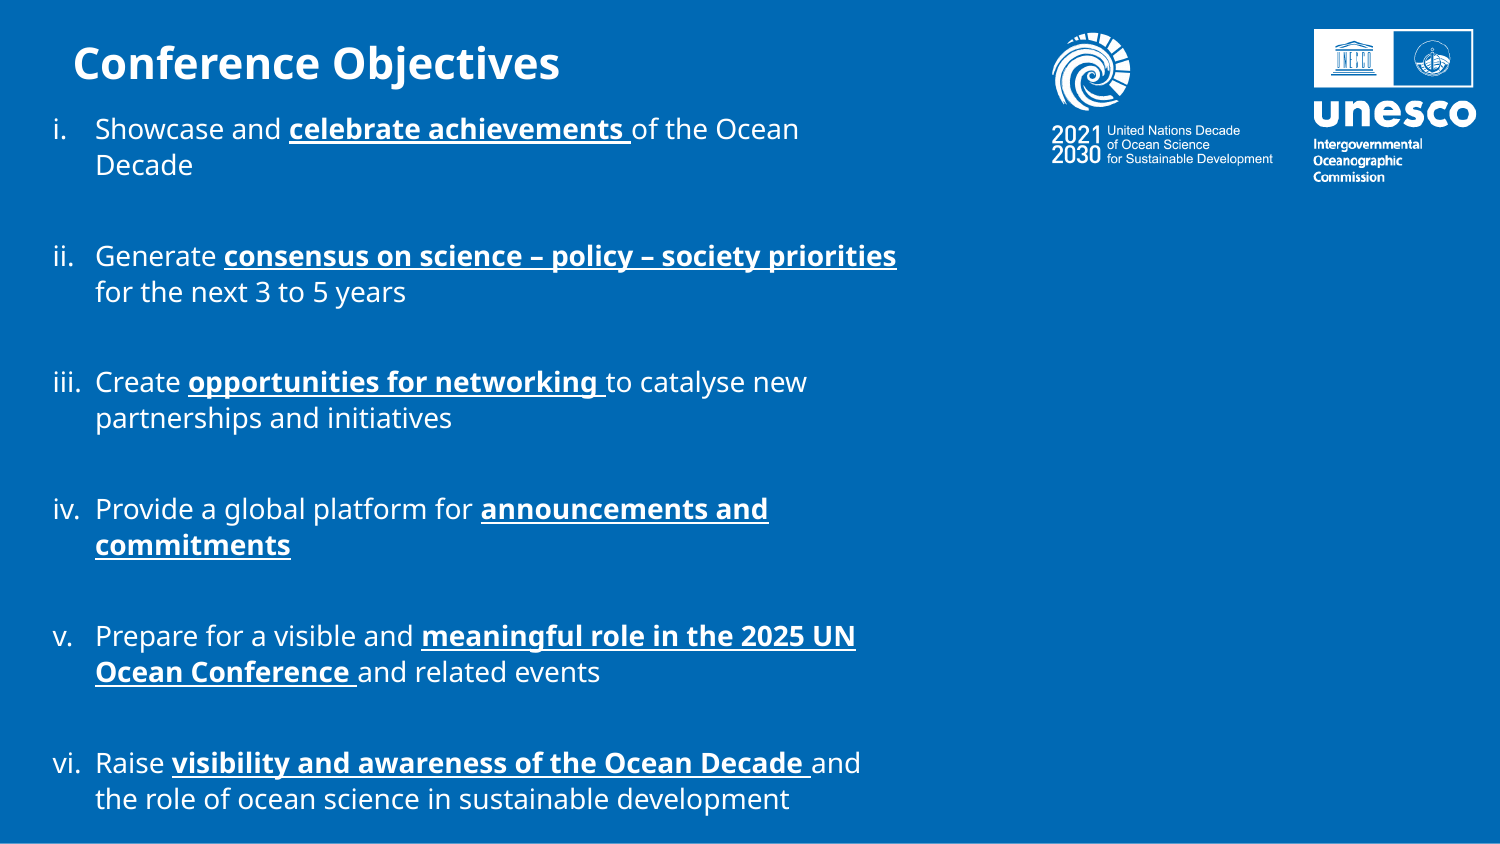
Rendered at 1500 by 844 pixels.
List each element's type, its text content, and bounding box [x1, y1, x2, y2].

picture [1039, 11, 1280, 184]
text_box Conference Objectives [57, 28, 833, 96]
text_box Showcase and celebrate achievements of the Ocean Decade Generate consensus on science – policy – society priorities for the next 3 to 5 years Create opportunities for networking to catalyse new partnerships and initiatives Provide a global platform for announcements and commitments Prepare for a visible and meaningful role in the 2025 UN Ocean Conference and related events Raise visibility and awareness of the Ocean Decade and the role of ocean science in sustainable development [38, 101, 915, 823]
picture [1301, 16, 1486, 194]
